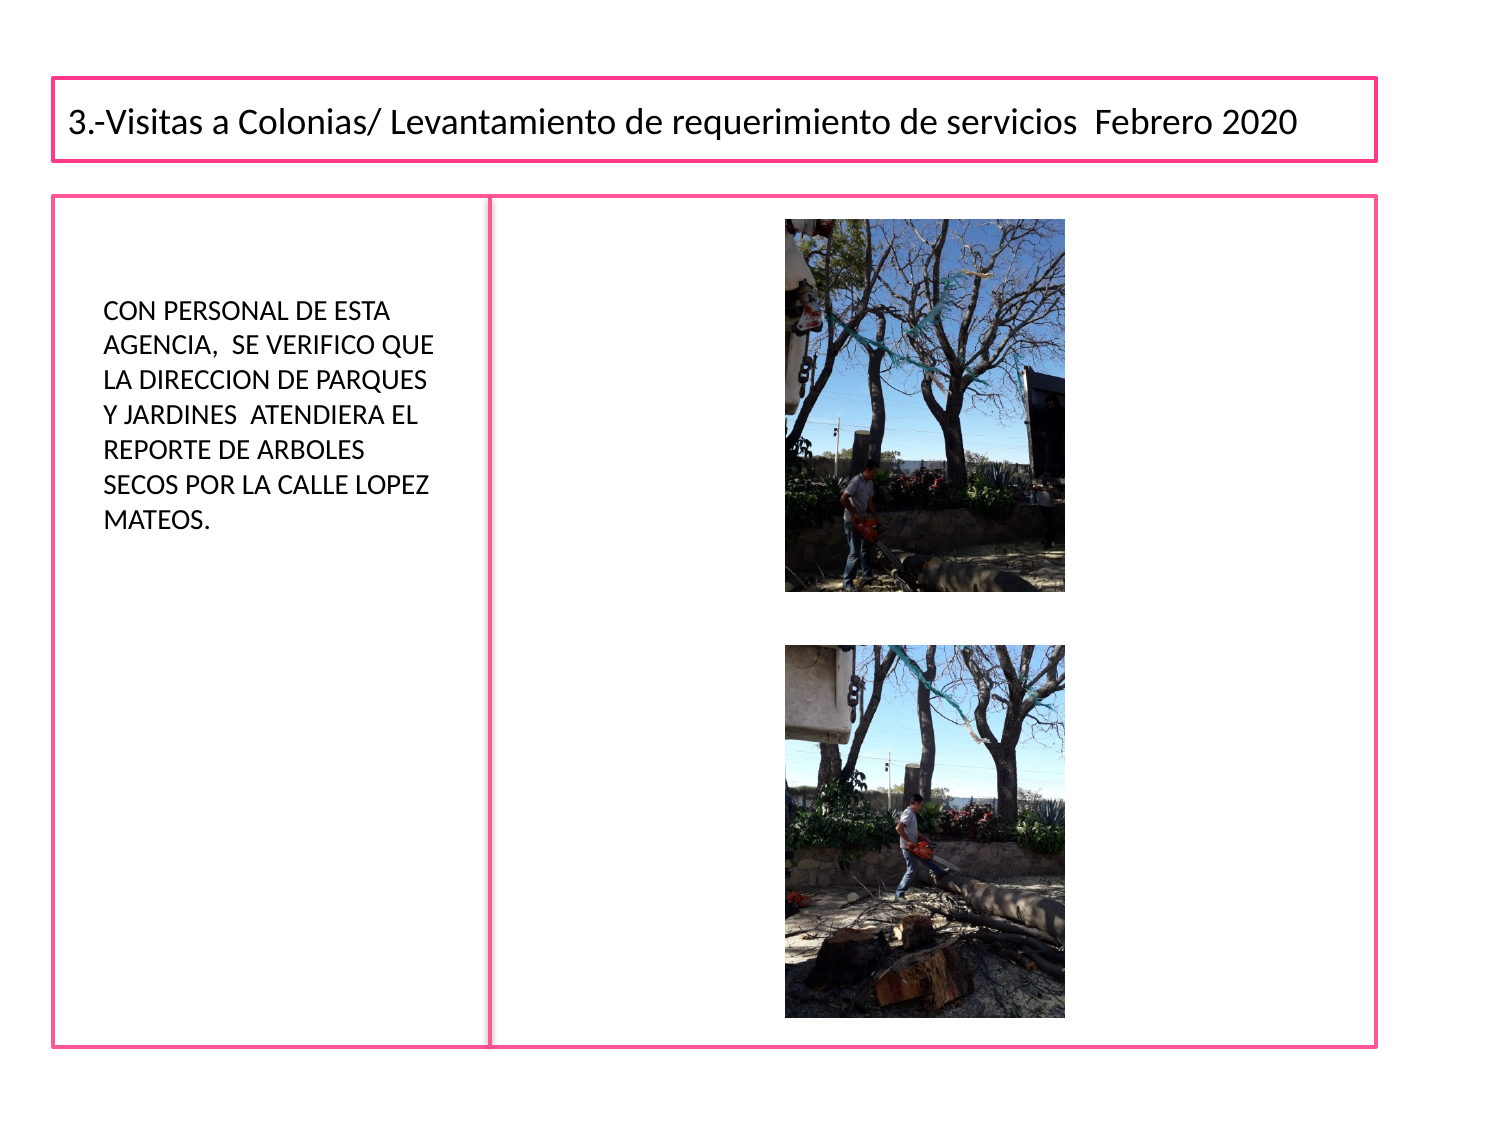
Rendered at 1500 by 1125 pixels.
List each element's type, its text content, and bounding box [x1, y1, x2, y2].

text_box CON PERSONAL DE ESTA AGENCIA, SE VERIFICO QUE LA DIRECCION DE PARQUES Y JARDINES ATENDIERA EL REPORTE DE ARBOLES SECOS POR LA CALLE LOPEZ MATEOS. [88, 243, 455, 613]
picture [785, 644, 1065, 1018]
text_box [51, 194, 1378, 1049]
text_box 3.-Visitas a Colonias/ Levantamiento de requerimiento de servicios Febrero 2020 [51, 76, 1378, 163]
picture [785, 219, 1065, 593]
